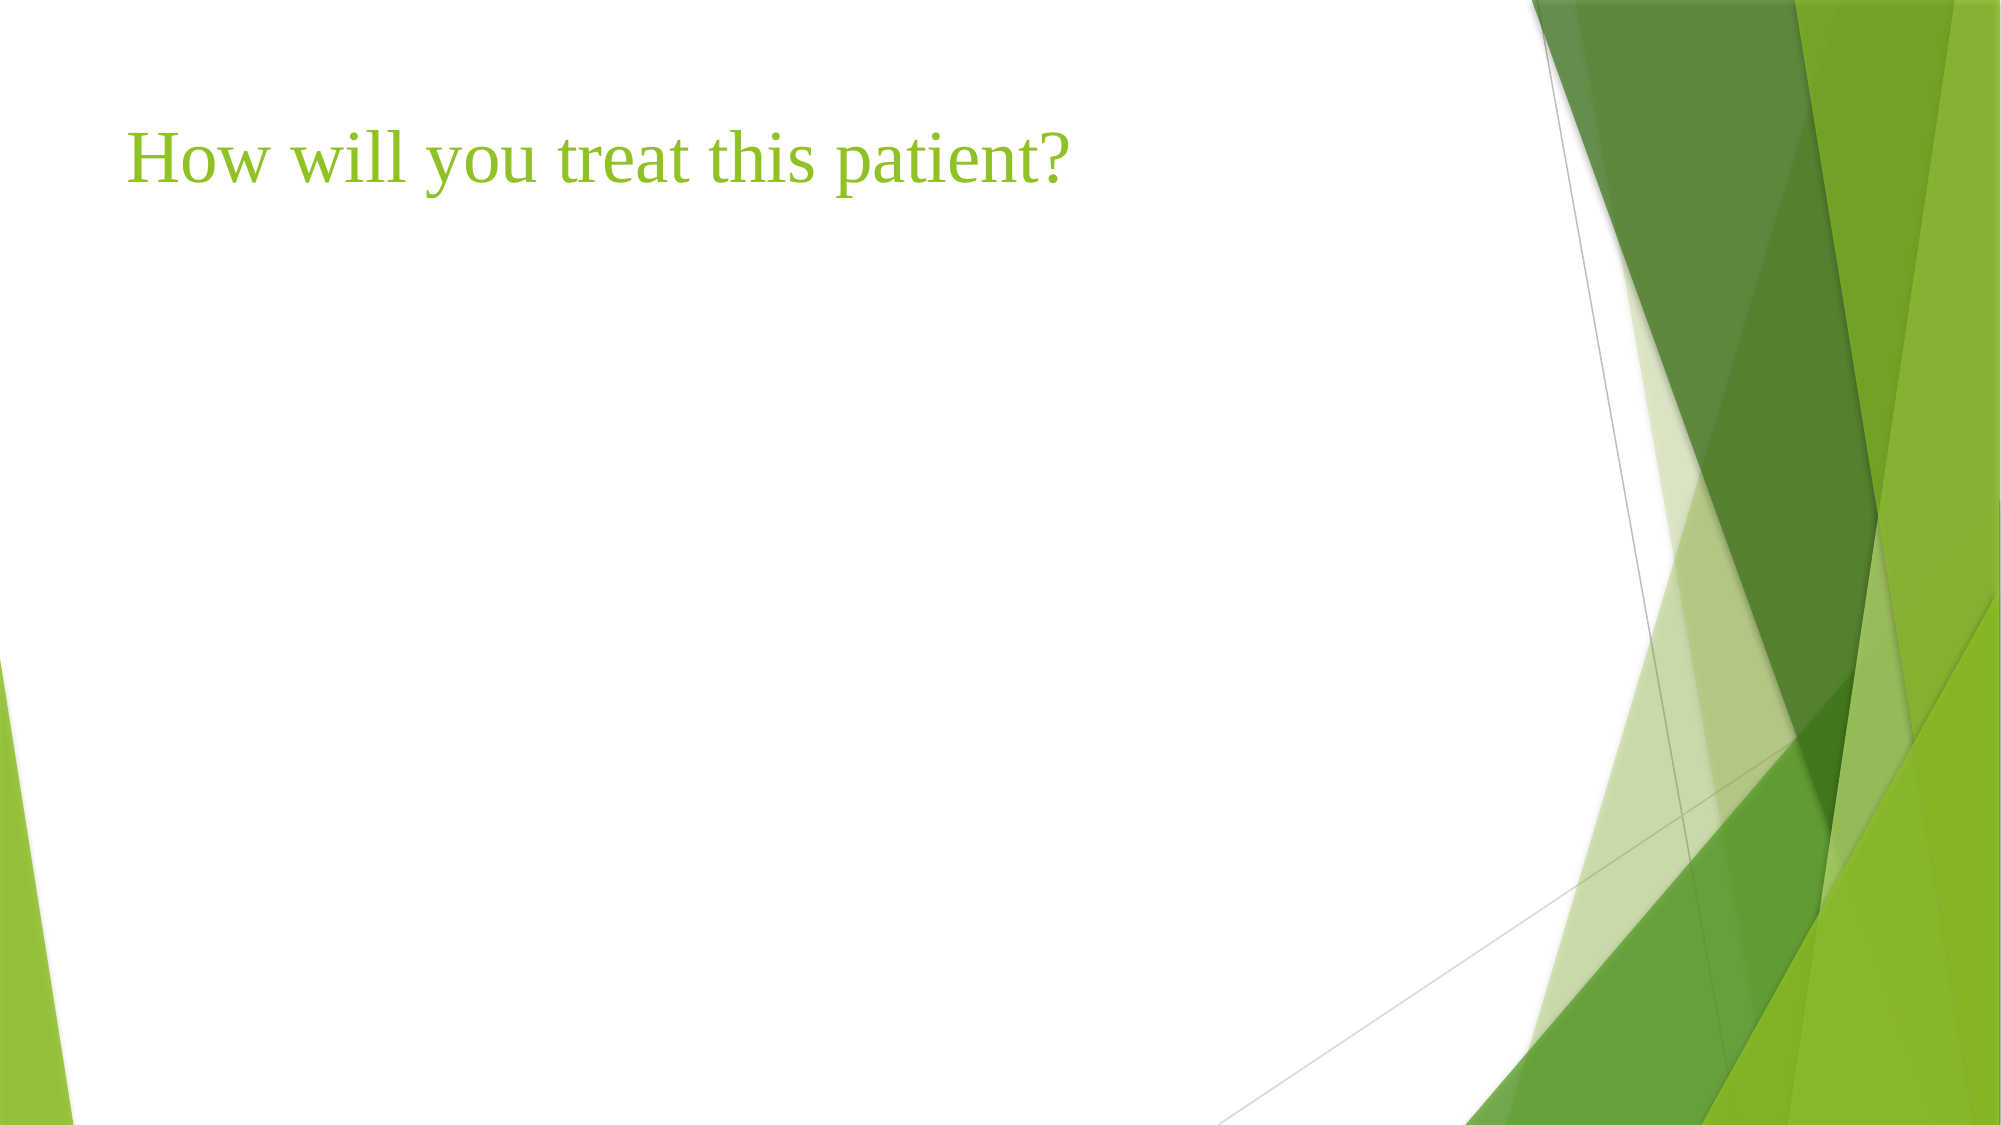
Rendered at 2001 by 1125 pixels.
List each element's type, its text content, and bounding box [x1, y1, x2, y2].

title How will you treat this patient? [111, 99, 1522, 317]
